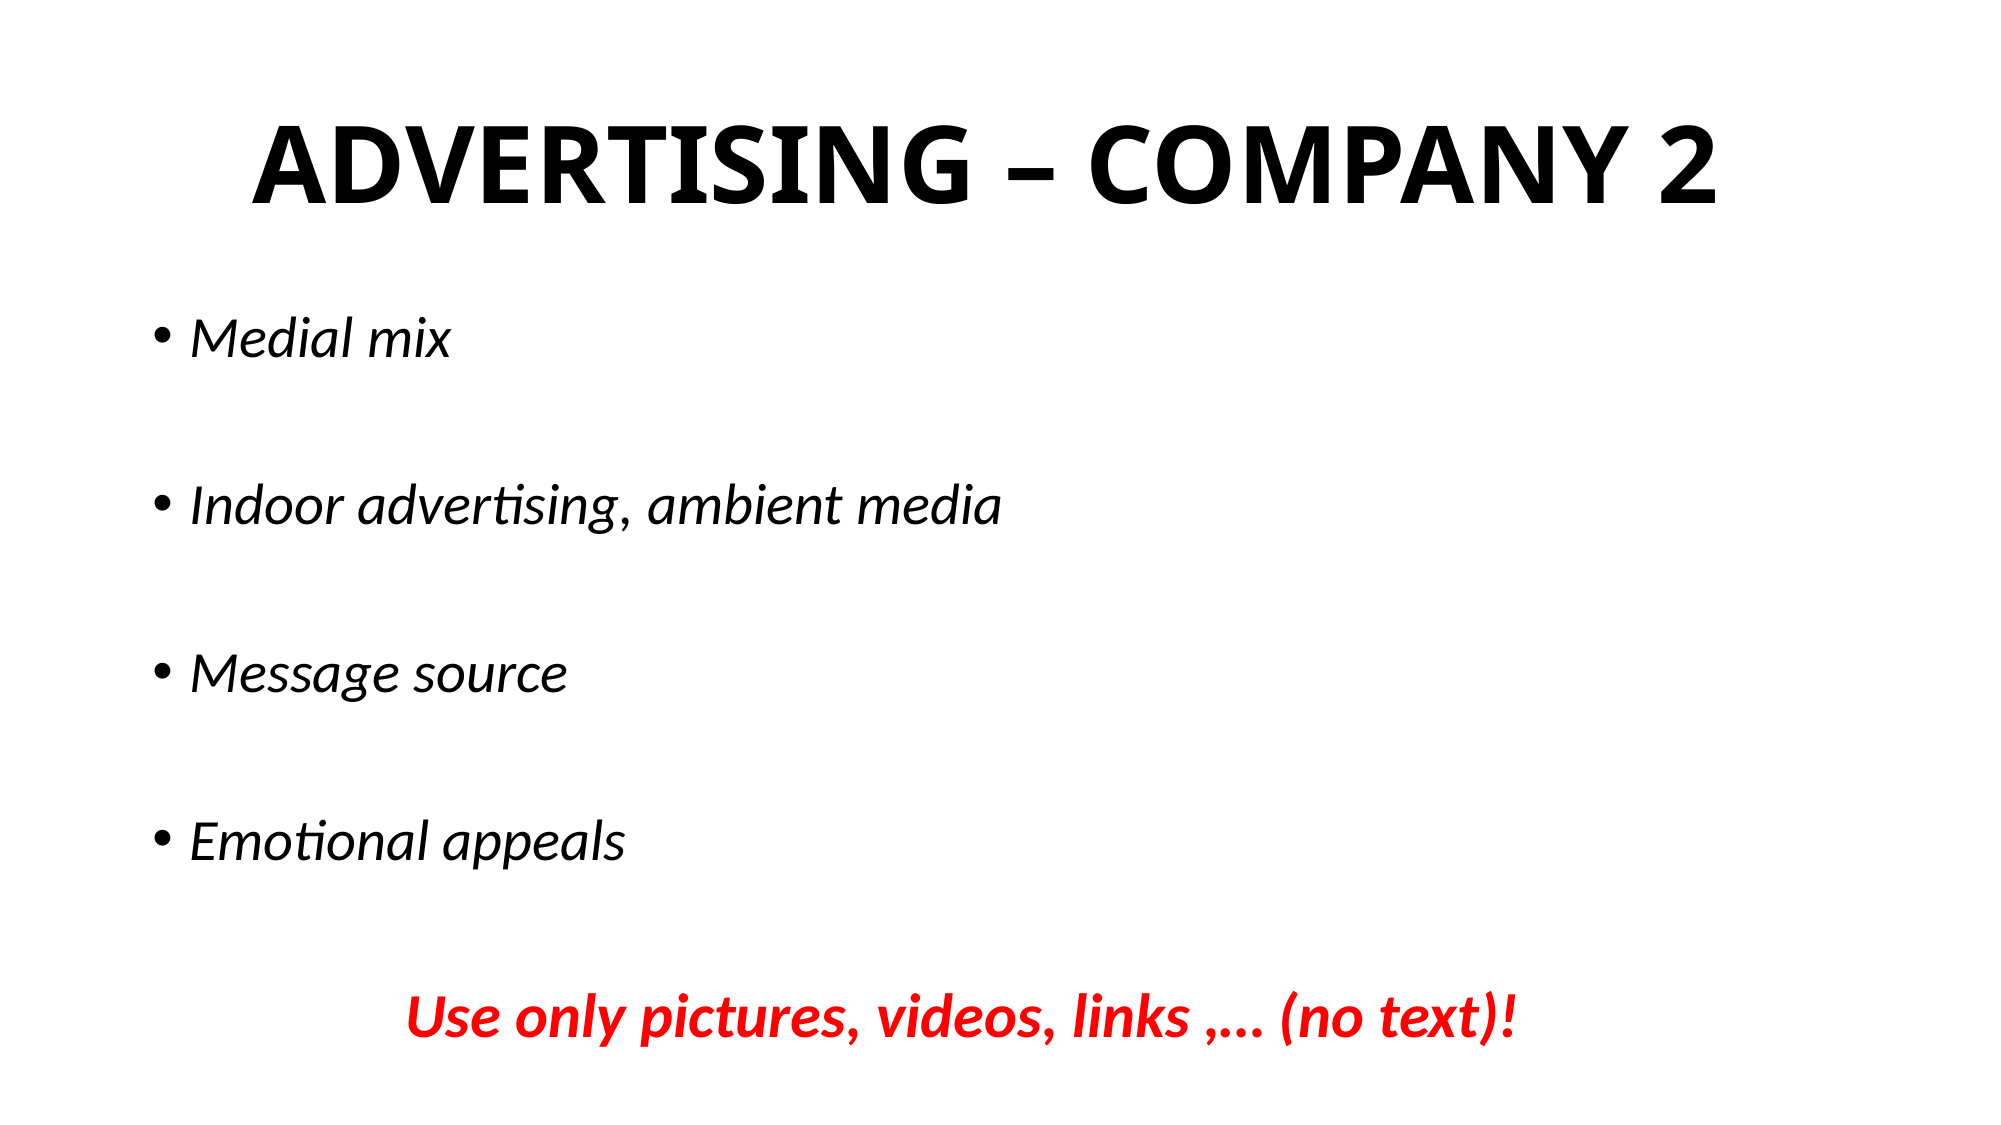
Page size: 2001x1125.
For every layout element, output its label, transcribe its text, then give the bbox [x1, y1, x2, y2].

title ADVERTISING – COMPANY 2 [137, 59, 1863, 278]
list Medial mix Indoor advertising, ambient media Message source Emotional appeals [137, 299, 1863, 1014]
text_box Use only pictures, videos, links ,… (no text)! [390, 967, 1668, 1058]
